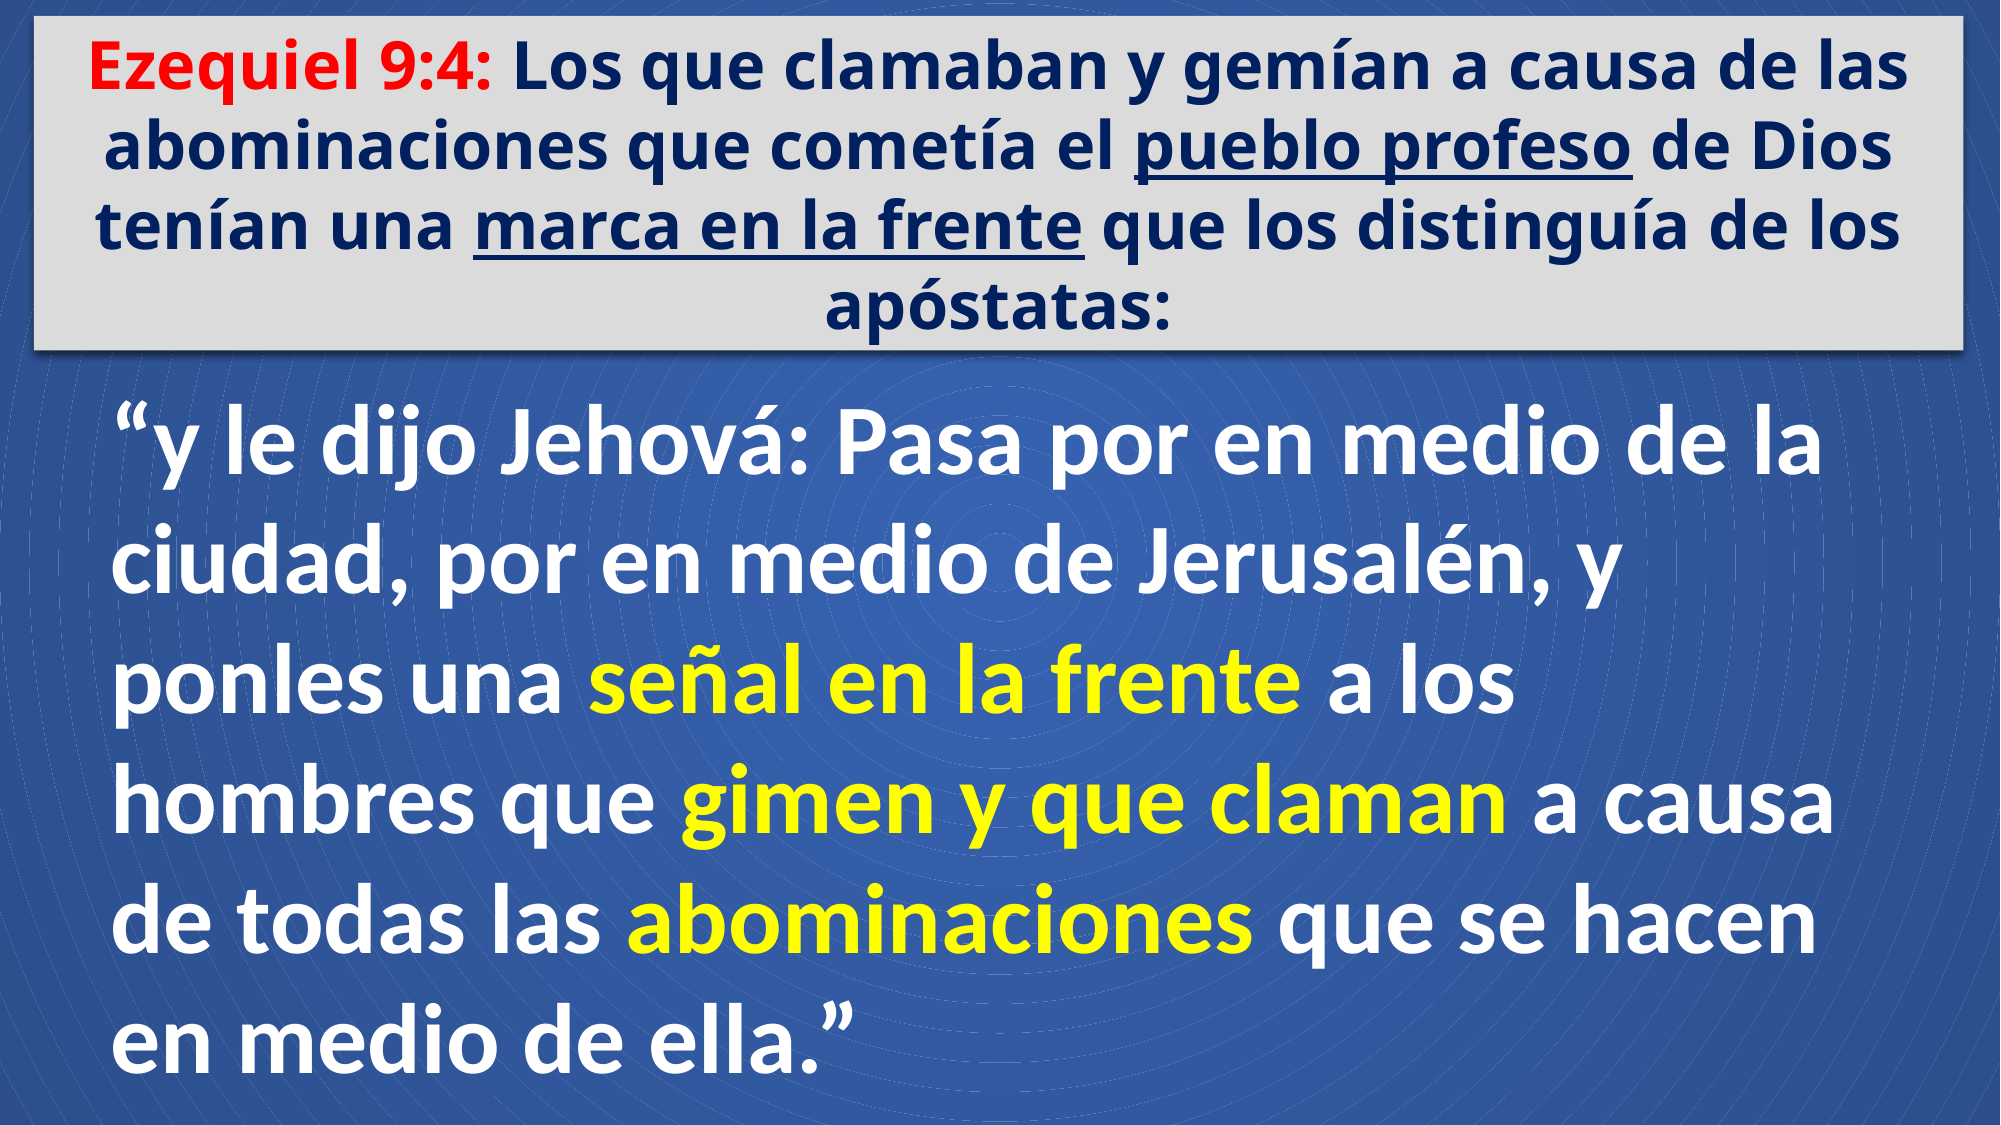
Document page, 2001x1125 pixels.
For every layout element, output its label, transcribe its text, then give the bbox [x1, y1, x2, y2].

text_box Ezequiel 9:4: Los que clamaban y gemían a causa de las abominaciones que cometía el pueblo profeso de Dios tenían una marca en la frente que los distinguía de los apóstatas: [33, 15, 1964, 351]
text_box “y le dijo Jehová: Pasa por en medio de la ciudad, por en medio de Jerusalén, y ponles una señal en la frente a los hombres que gimen y que claman a causa de todas las abominaciones que se hacen en medio de ella.” [95, 366, 1903, 1102]
